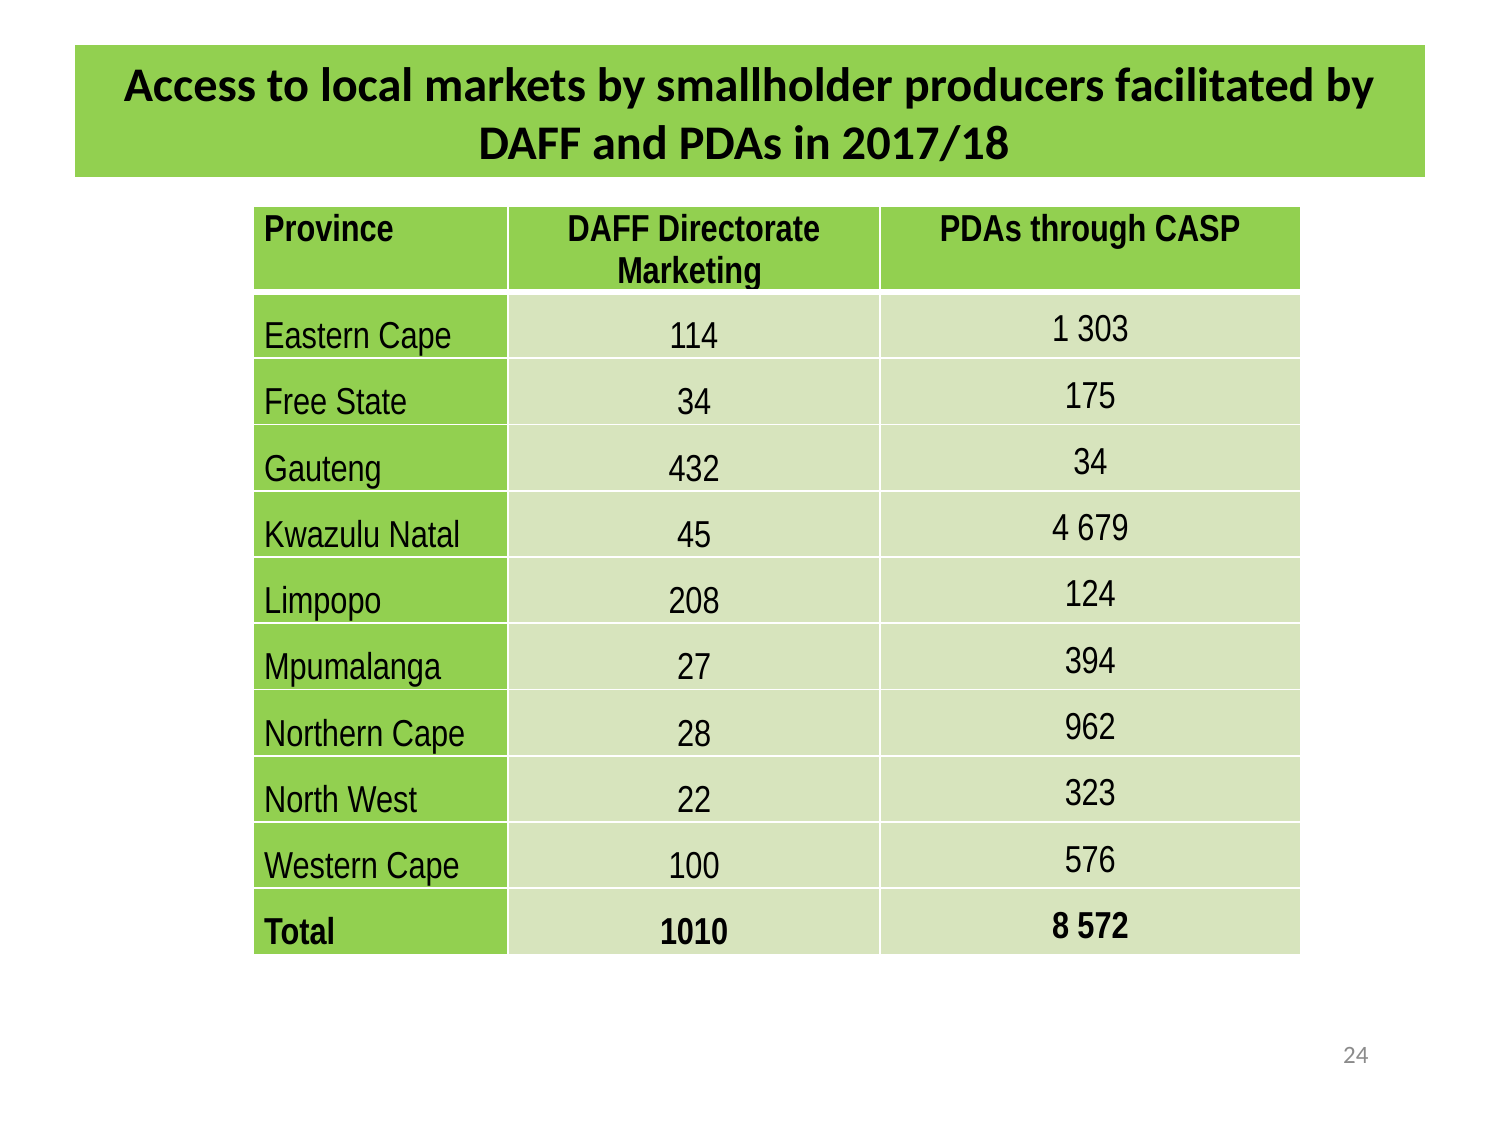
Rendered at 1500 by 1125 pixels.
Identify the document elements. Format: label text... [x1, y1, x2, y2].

table_cell Western Cape [254, 823, 507, 887]
table_header PDAs through CASP [881, 207, 1300, 289]
table_cell 175 [881, 359, 1300, 424]
title Access to local markets by smallholder producers facilitated by DAFF and PDAs in 2017/18 [75, 45, 1425, 177]
table_cell Gauteng [254, 425, 507, 490]
table_cell 34 [881, 425, 1300, 490]
table_cell 124 [881, 558, 1300, 622]
table_header DAFF Directorate Marketing [509, 207, 879, 289]
table_cell 432 [509, 425, 879, 490]
table_cell North West [254, 757, 507, 821]
table_cell 208 [509, 558, 879, 622]
table_cell Northern Cape [254, 690, 507, 755]
table_cell 8 572 [881, 889, 1300, 954]
table_cell 1010 [509, 889, 879, 954]
table_cell Free State [254, 359, 507, 424]
table_cell Kwazulu Natal [254, 492, 507, 556]
slide_number 24 [1033, 1023, 1384, 1084]
table_cell 962 [881, 690, 1300, 755]
table_cell Eastern Cape [254, 295, 507, 357]
table_cell 576 [881, 823, 1300, 887]
table_cell Limpopo [254, 558, 507, 622]
table_cell 34 [509, 359, 879, 424]
table_cell 100 [509, 823, 879, 887]
table_cell 27 [509, 624, 879, 689]
table_cell 45 [509, 492, 879, 556]
table_cell Mpumalanga [254, 624, 507, 689]
table_cell Total [254, 889, 507, 954]
table_cell 394 [881, 624, 1300, 689]
table_header Province [254, 207, 507, 289]
table_cell 114 [509, 295, 879, 357]
table_cell 1 303 [881, 295, 1300, 357]
table_cell 28 [509, 690, 879, 755]
table_cell 22 [509, 757, 879, 821]
table_cell 323 [881, 757, 1300, 821]
table_cell 4 679 [881, 492, 1300, 556]
